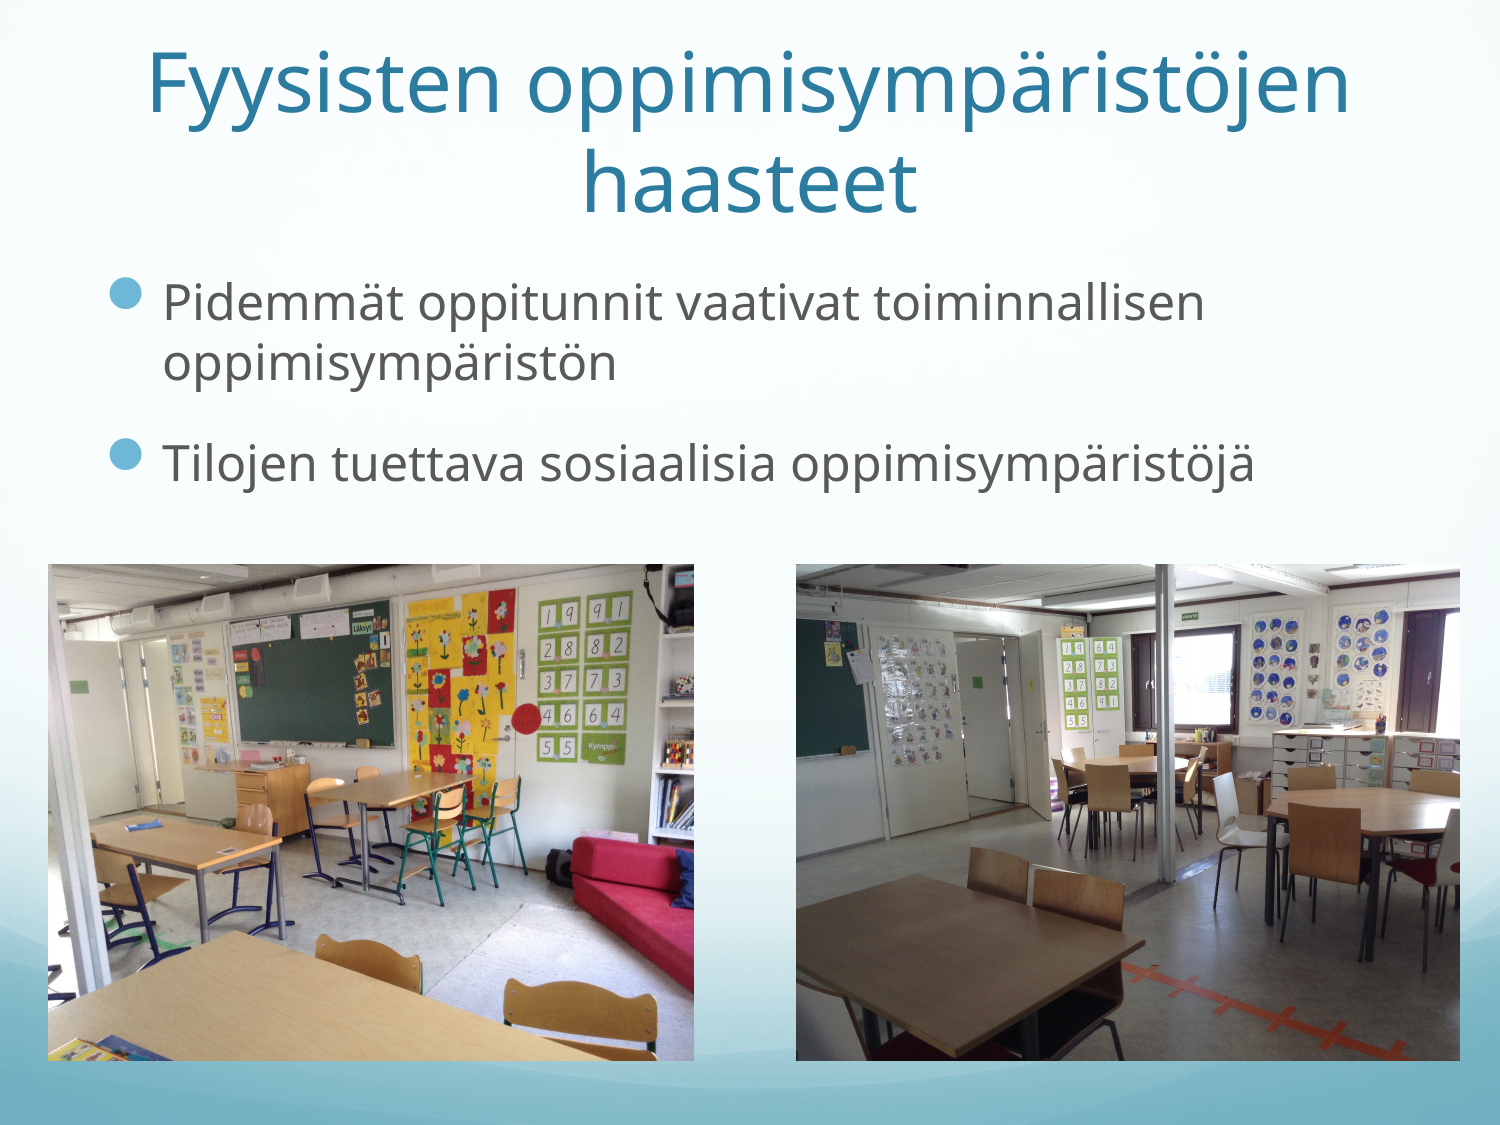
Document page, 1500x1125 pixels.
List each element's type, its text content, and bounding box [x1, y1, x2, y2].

picture [47, 564, 694, 1062]
picture [795, 564, 1461, 1062]
title Fyysisten oppimisympäristöjen haasteet [90, 17, 1410, 237]
list Pidemmät oppitunnit vaativat toiminnallisen oppimisympäristön Tilojen tuettava sosiaalisia oppimisympäristöjä [90, 262, 1410, 975]
